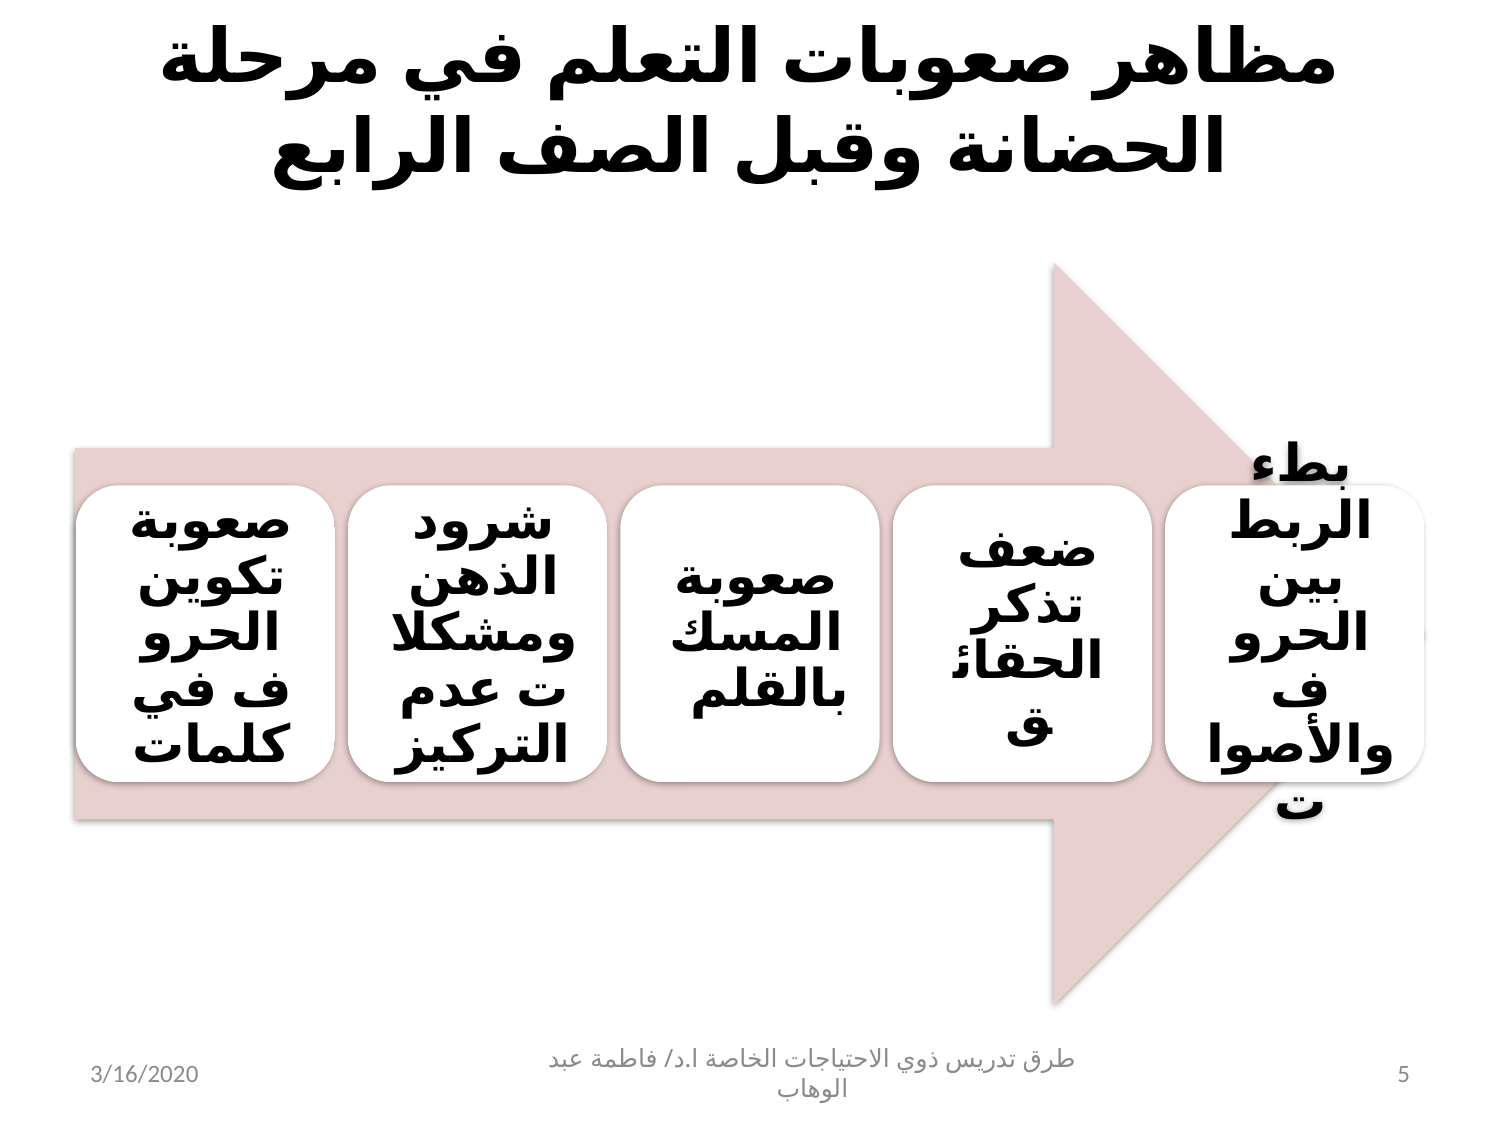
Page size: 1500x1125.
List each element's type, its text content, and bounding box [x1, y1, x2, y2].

slide_number 5 [1074, 1042, 1425, 1103]
title مظاهر صعوبات التعلم في مرحلة الحضانة وقبل الصف الرابع [0, 45, 1500, 150]
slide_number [75, 1042, 425, 1103]
footer طرق تدريس ذوي الاحتياجات الخاصة ا.د/ فاطمة عبد الوهاب [512, 1042, 1074, 1103]
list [74, 262, 1426, 1006]
